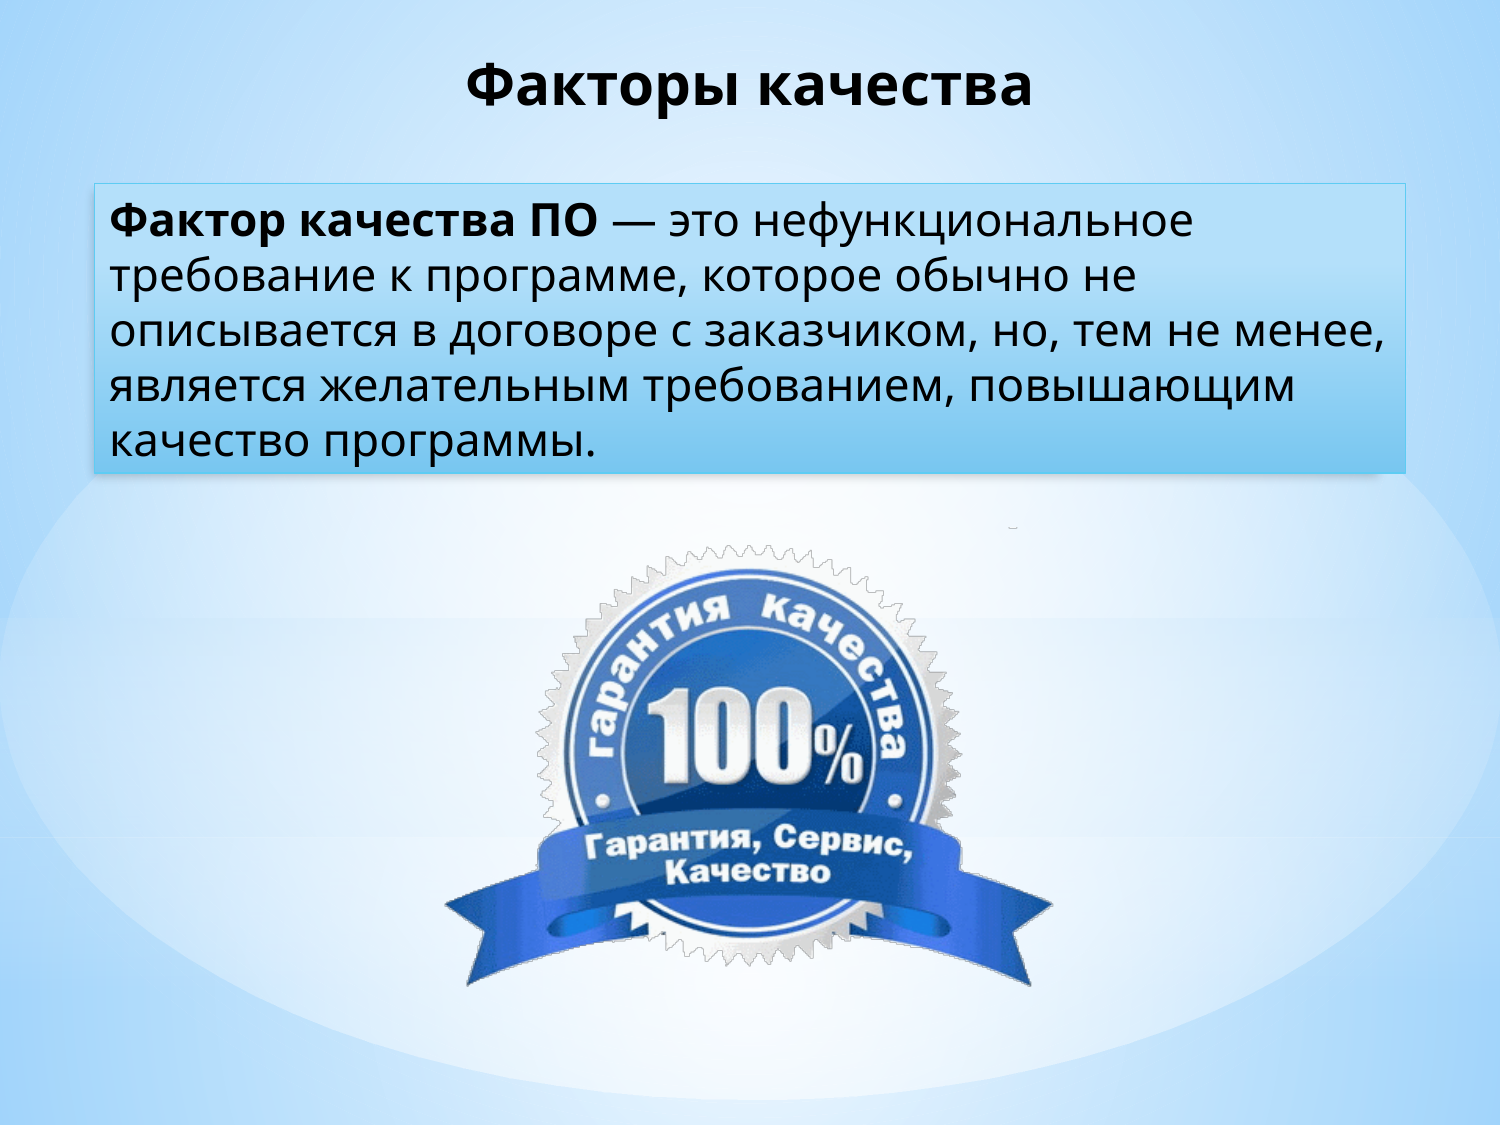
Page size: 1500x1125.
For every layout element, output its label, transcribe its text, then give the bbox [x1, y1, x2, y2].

text_box Фактор качества ПО — это нефункциональное требование к программе, которое обычно не описывается в договоре с заказчиком, но, тем не менее, является желательным требованием, повышающим качество программы. [94, 183, 1406, 474]
picture [428, 526, 1072, 1007]
text_box Факторы качества [70, 39, 1430, 125]
